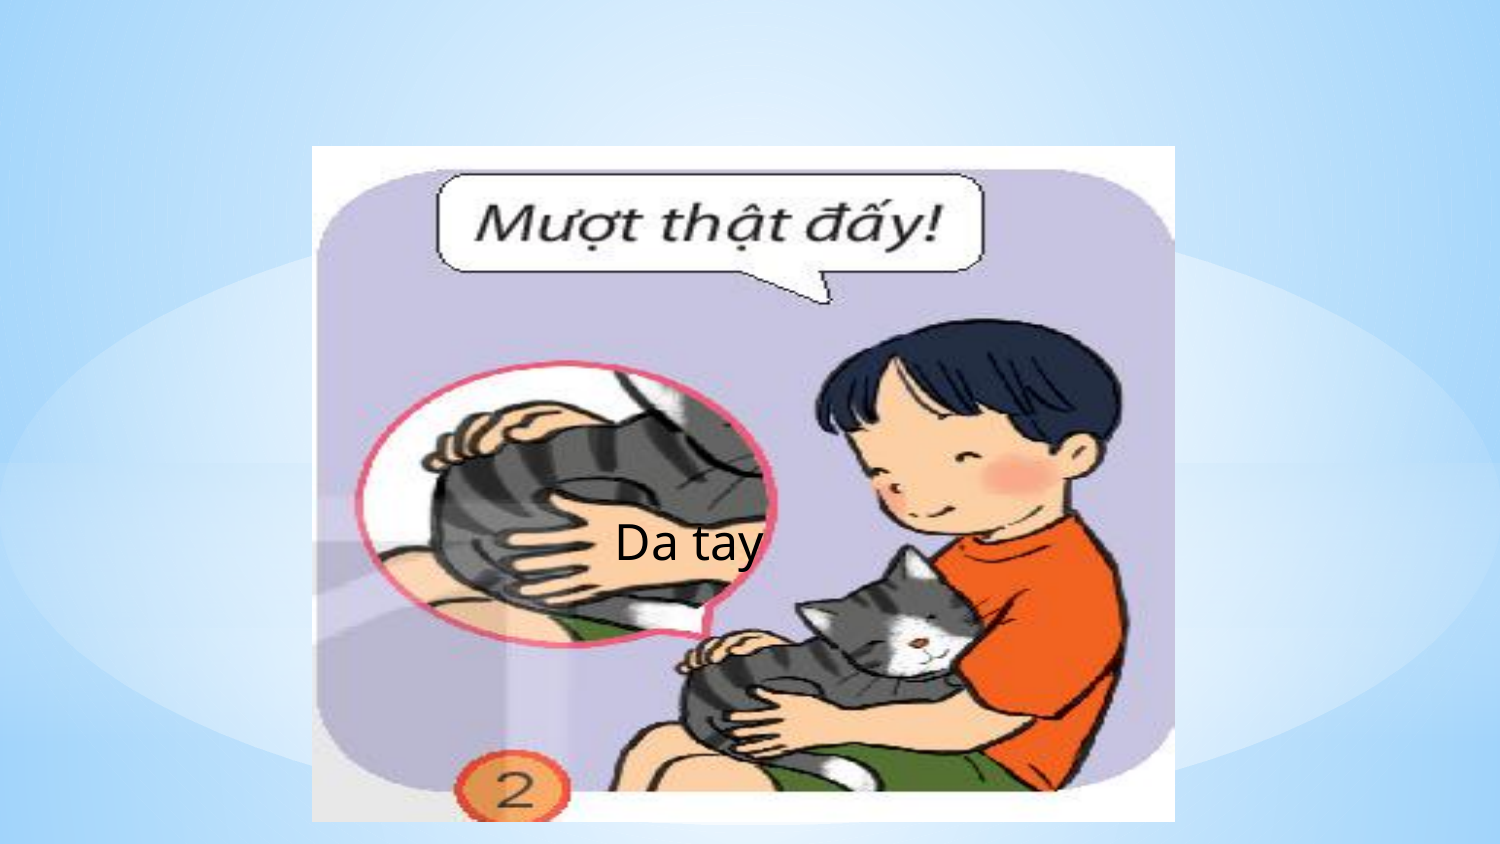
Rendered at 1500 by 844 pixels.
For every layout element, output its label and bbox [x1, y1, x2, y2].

picture [312, 146, 1176, 823]
